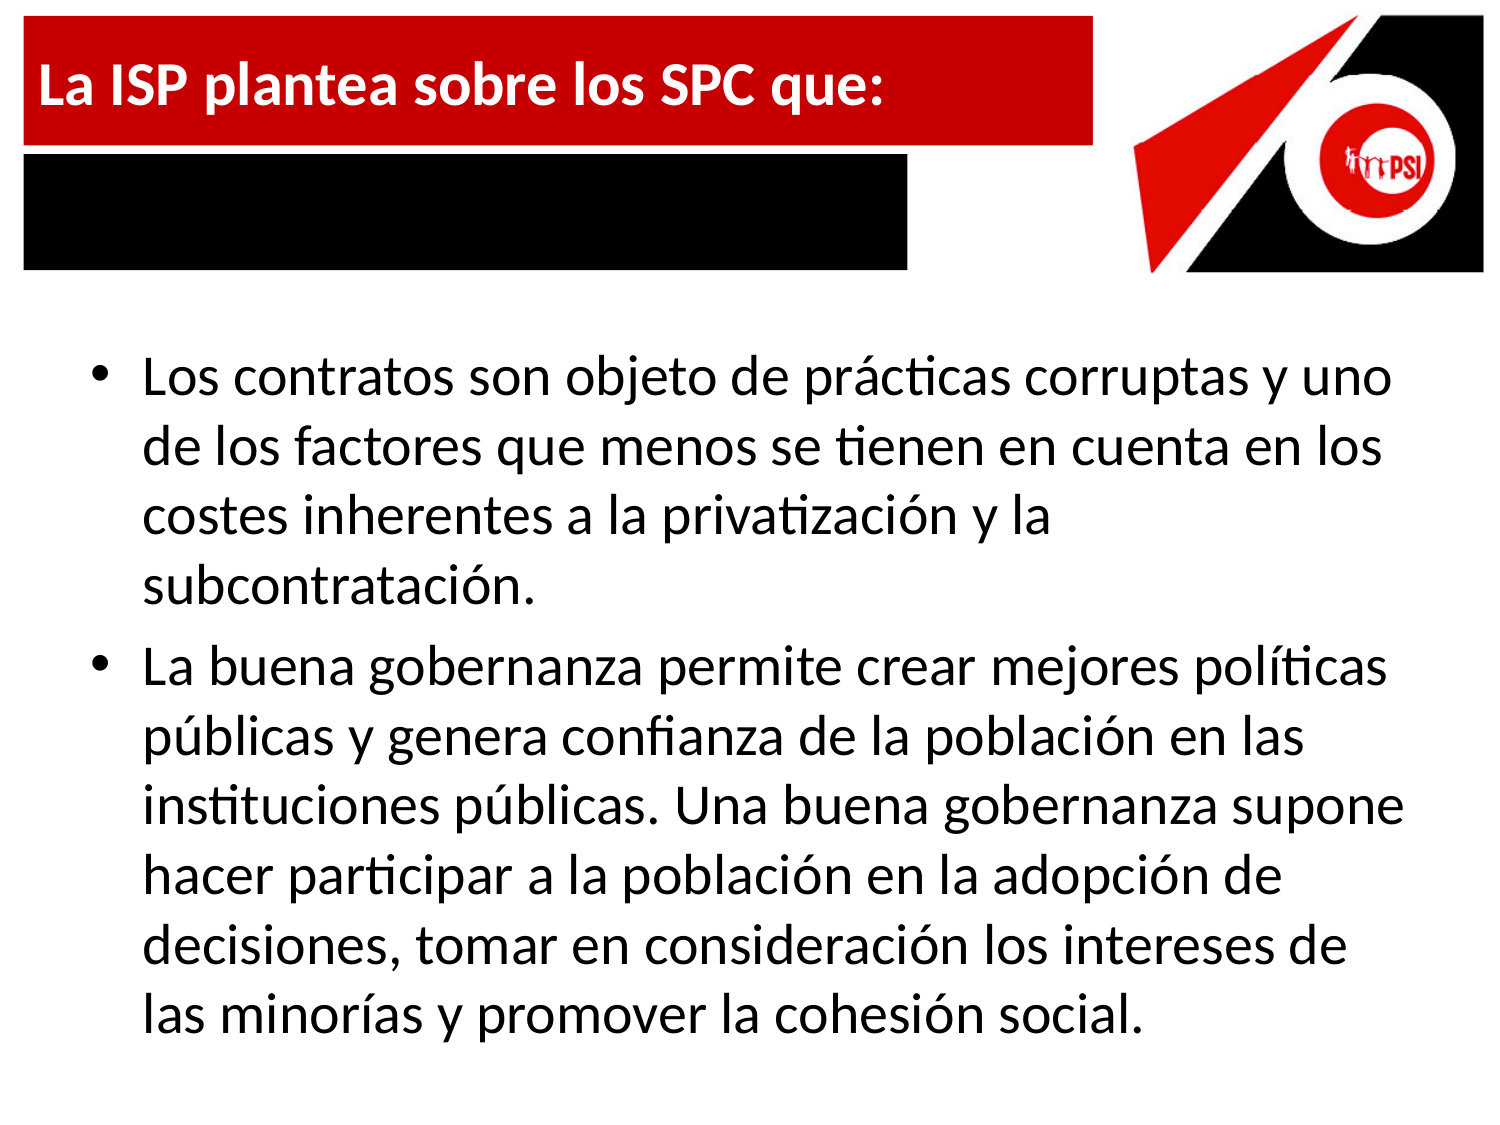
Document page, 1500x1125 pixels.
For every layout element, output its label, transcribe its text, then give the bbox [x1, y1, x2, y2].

picture [1092, 11, 1485, 275]
text_box [23, 154, 908, 271]
title La ISP plantea sobre los SPC que: [23, 15, 1088, 146]
list Los contratos son objeto de prácticas corruptas y uno de los factores que menos se tienen en cuenta en los costes inherentes a la privatización y la subcontratación. La buena gobernanza permite crear mejores políticas públicas y genera confianza de la población en las instituciones públicas. Una buena gobernanza supone hacer participar a la población en la adopción de decisiones, tomar en consideración los intereses de las minorías y promover la cohesión social. [75, 329, 1425, 1073]
